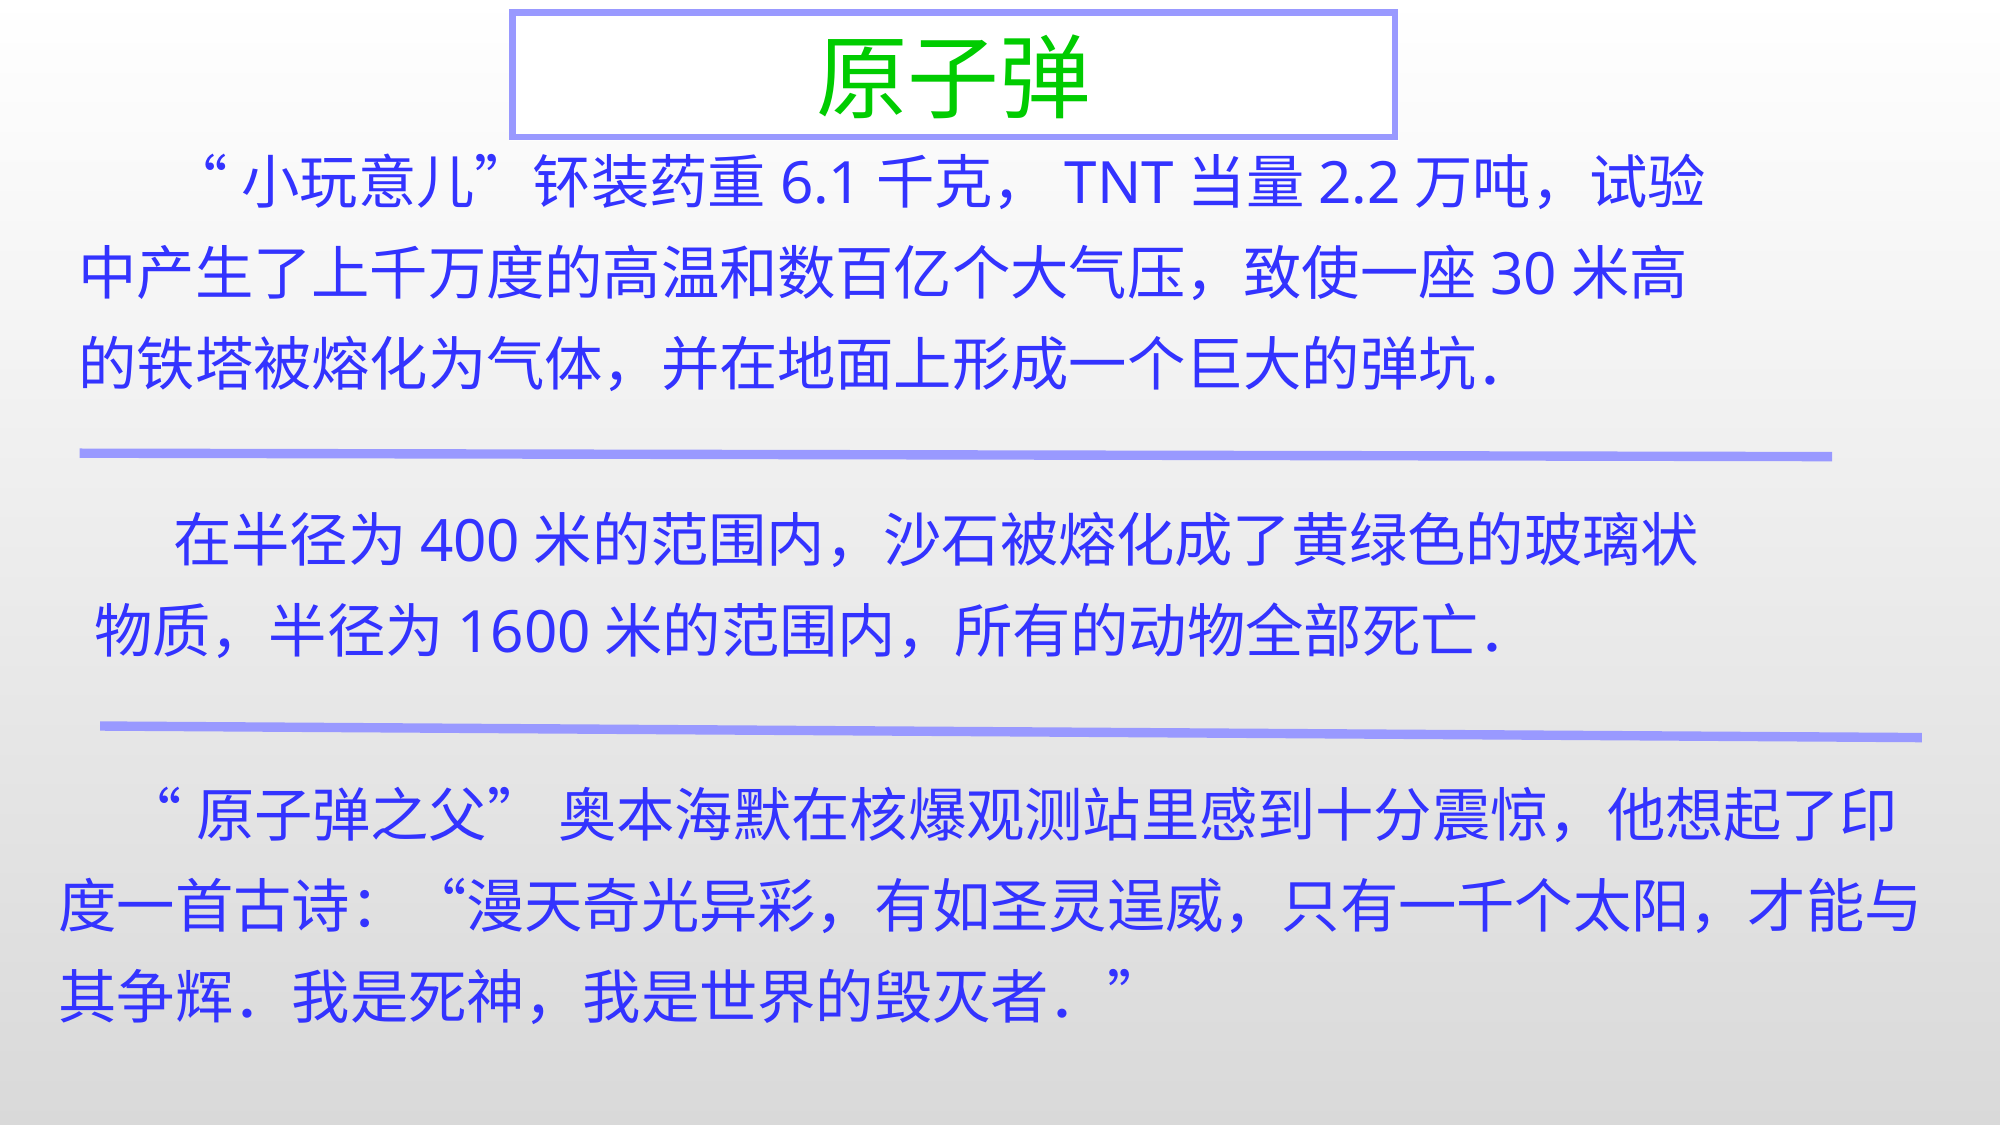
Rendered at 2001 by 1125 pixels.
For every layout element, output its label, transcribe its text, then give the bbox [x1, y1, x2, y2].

text_box “小玩意儿”钚装药重6.1千克，TNT当量2.2万吨，试验中产生了上千万度的高温和数百亿个大气压，致使一座30米高的铁塔被熔化为气体，并在地面上形成一个巨大的弹坑． [63, 117, 1750, 405]
text_box “原子弹之父” 奥本海默在核爆观测站里感到十分震惊，他想起了印度一首古诗：“漫天奇光异彩，有如圣灵逞威，只有一千个太阳，才能与其争辉．我是死神，我是世界的毁灭者．” [44, 749, 1959, 1038]
text_box 在半径为400米的范围内，沙石被熔化成了黄绿色的玻璃状物质，半径为1600米的范围内，所有的动物全部死亡． [79, 474, 1750, 672]
text_box 原子弹 [512, 12, 1396, 138]
